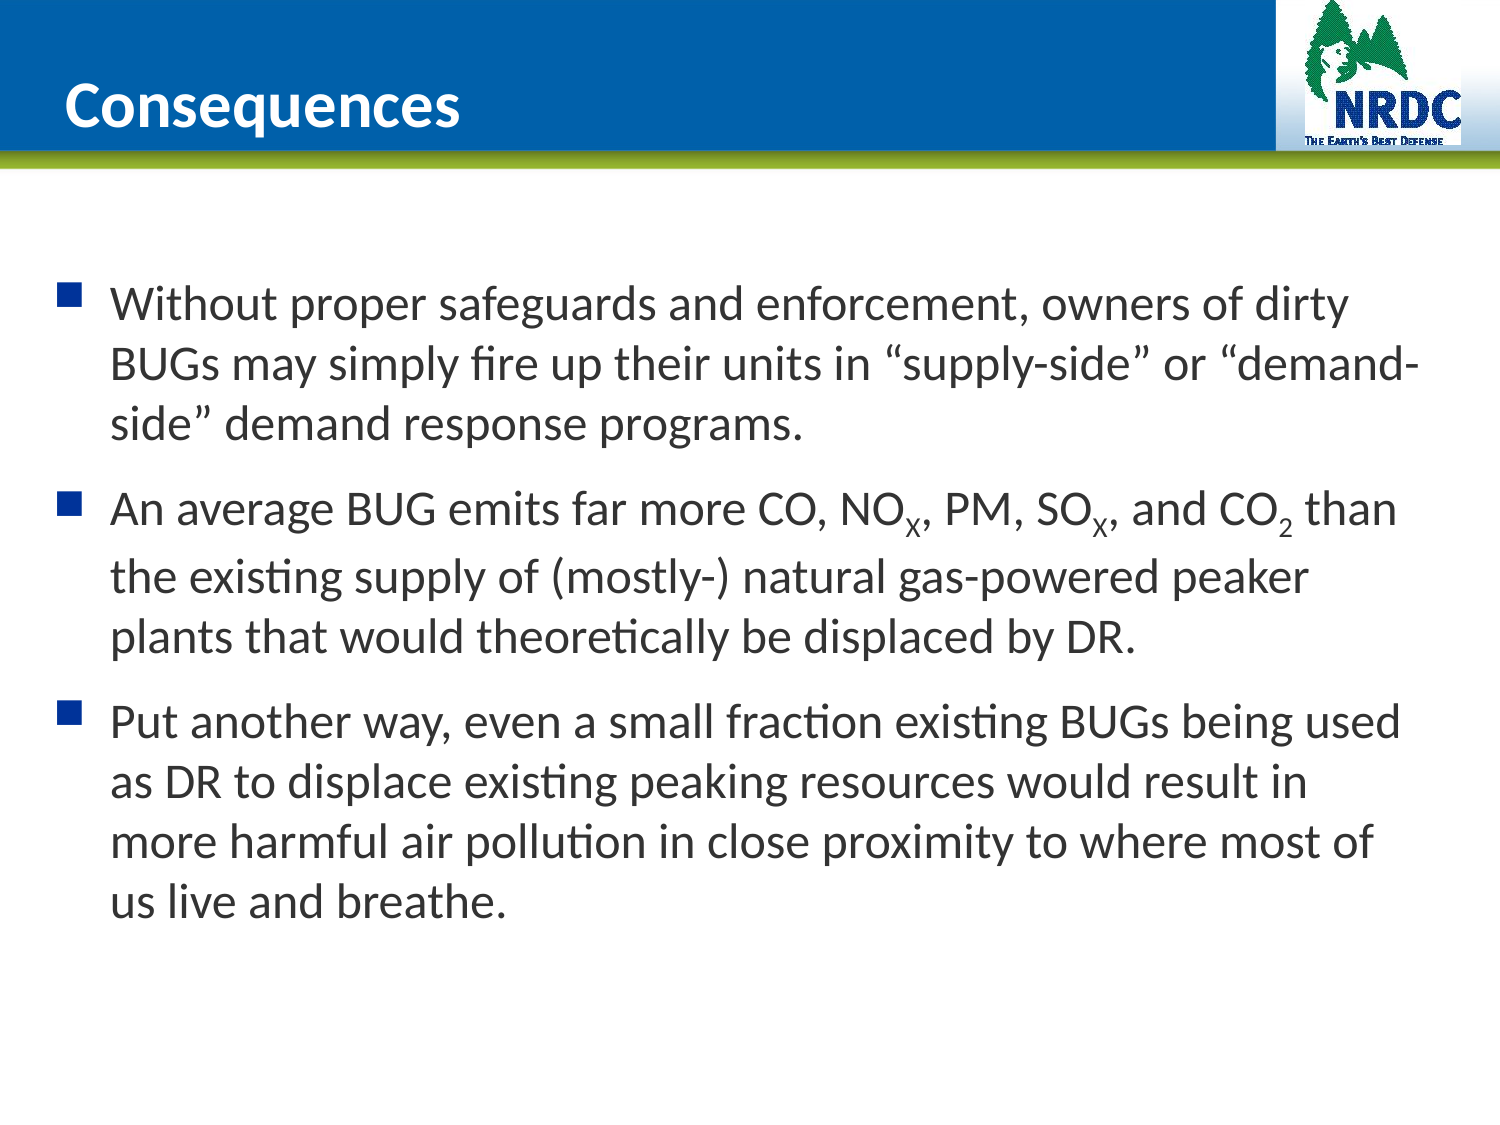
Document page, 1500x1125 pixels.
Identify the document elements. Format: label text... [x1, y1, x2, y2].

picture [0, 0, 1500, 1125]
title Consequences [50, 52, 1132, 149]
list Without proper safeguards and enforcement, owners of dirty BUGs may simply fire up their units in “supply-side” or “demand-side” demand response programs. An average BUG emits far more CO, NOX, PM, SOX, and CO2 than the existing supply of (mostly-) natural gas-powered peaker plants that would theoretically be displaced by DR. Put another way, even a small fraction existing BUGs being used as DR to displace existing peaking resources would result in more harmful air pollution in close proximity to where most of us live and breathe. [38, 262, 1439, 1035]
